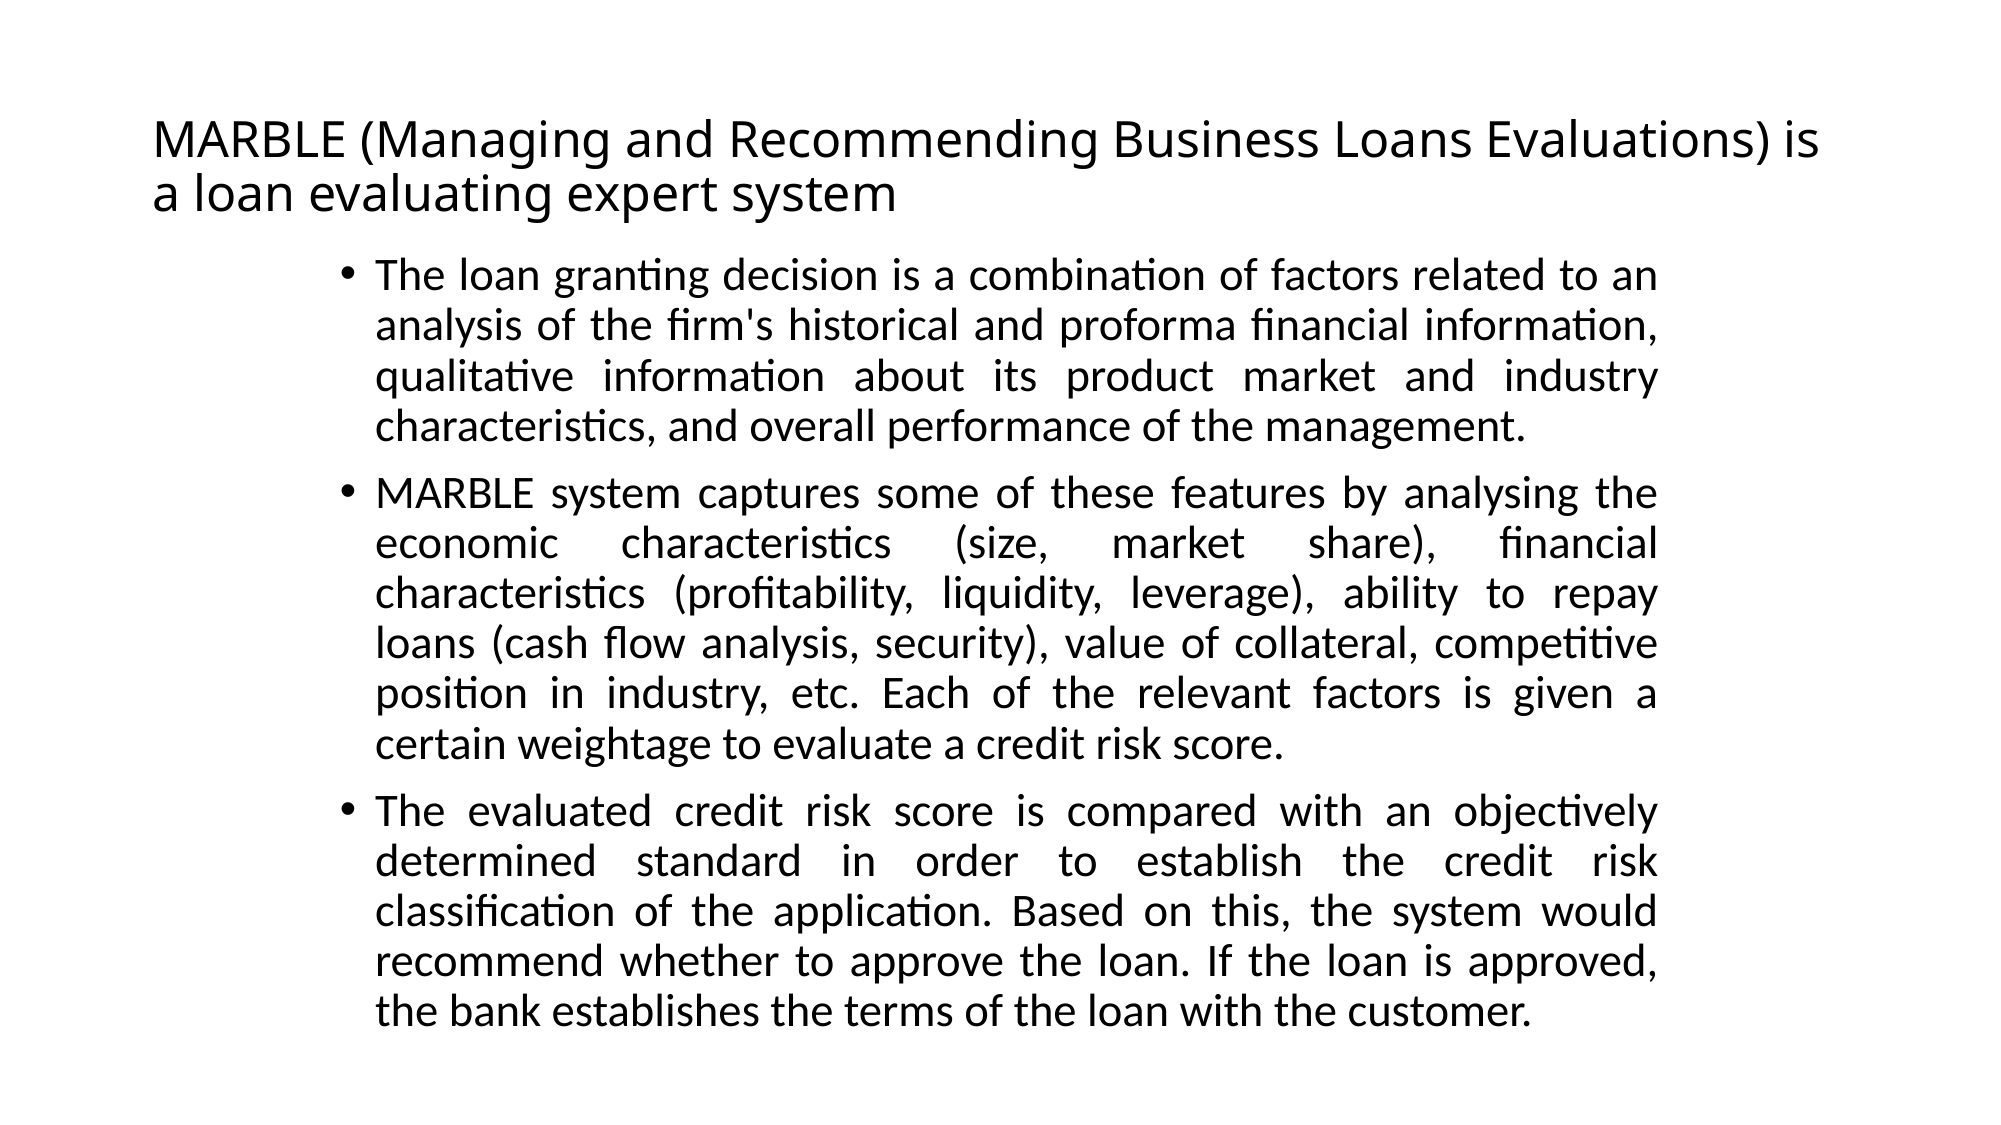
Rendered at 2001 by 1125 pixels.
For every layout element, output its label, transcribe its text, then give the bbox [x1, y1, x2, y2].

list The loan granting decision is a combination of factors related to an analysis of the firm's historical and proforma financial information, qualitative information about its product market and industry characteristics, and overall performance of the management. MARBLE system captures some of these features by analysing the economic characteristics (size, market share), financial characteristics (profitability, liquidity, leverage), ability to repay loans (cash flow analysis, security), value of collateral, competitive position in industry, etc. Each of the relevant factors is given a certain weightage to evaluate a credit risk score. The evaluated credit risk score is compared with an objectively determined standard in order to establish the credit risk classification of the application. Based on this, the system would recommend whether to approve the loan. If the loan is approved, the bank establishes the terms of the loan with the customer. [324, 278, 1675, 1063]
title MARBLE (Managing and Recommending Business Loans Evaluations) is a loan evaluating expert system [137, 59, 1863, 278]
